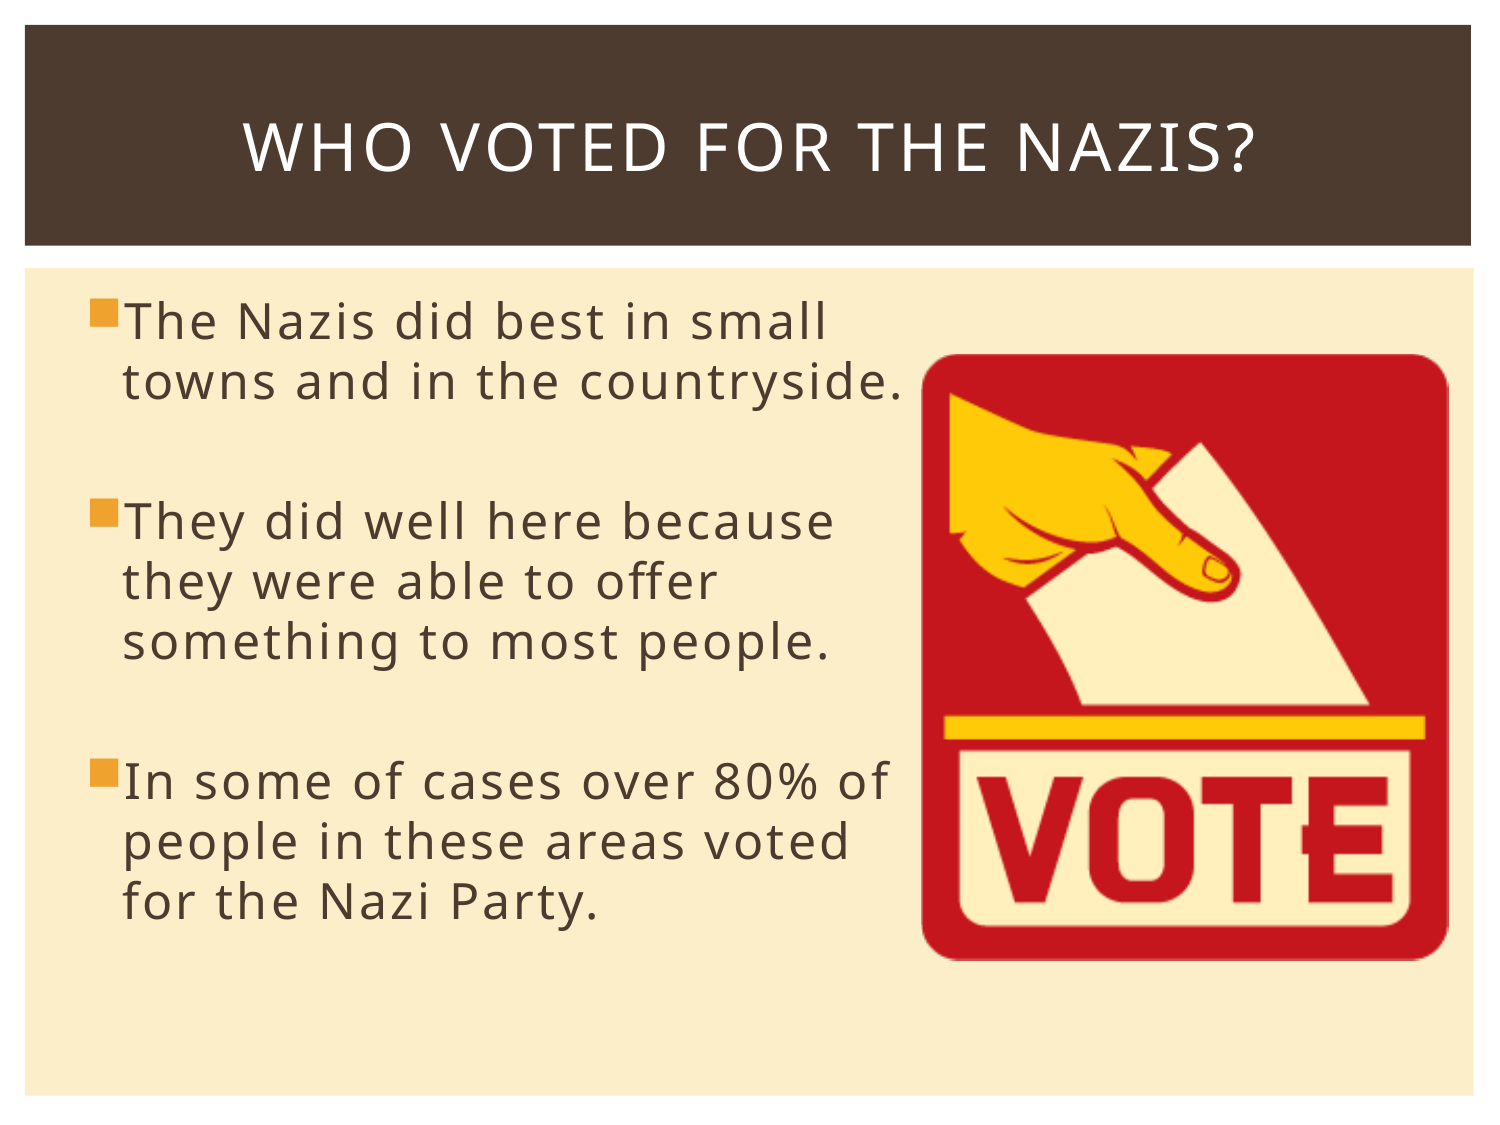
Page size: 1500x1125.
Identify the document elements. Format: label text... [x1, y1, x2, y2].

list The Nazis did best in small towns and in the countryside. They did well here because they were able to offer something to most people. In some of cases over 80% of people in these areas voted for the Nazi Party. [62, 282, 922, 1088]
title Who voted for the Nazis? [62, 58, 1438, 232]
picture [920, 354, 1449, 961]
